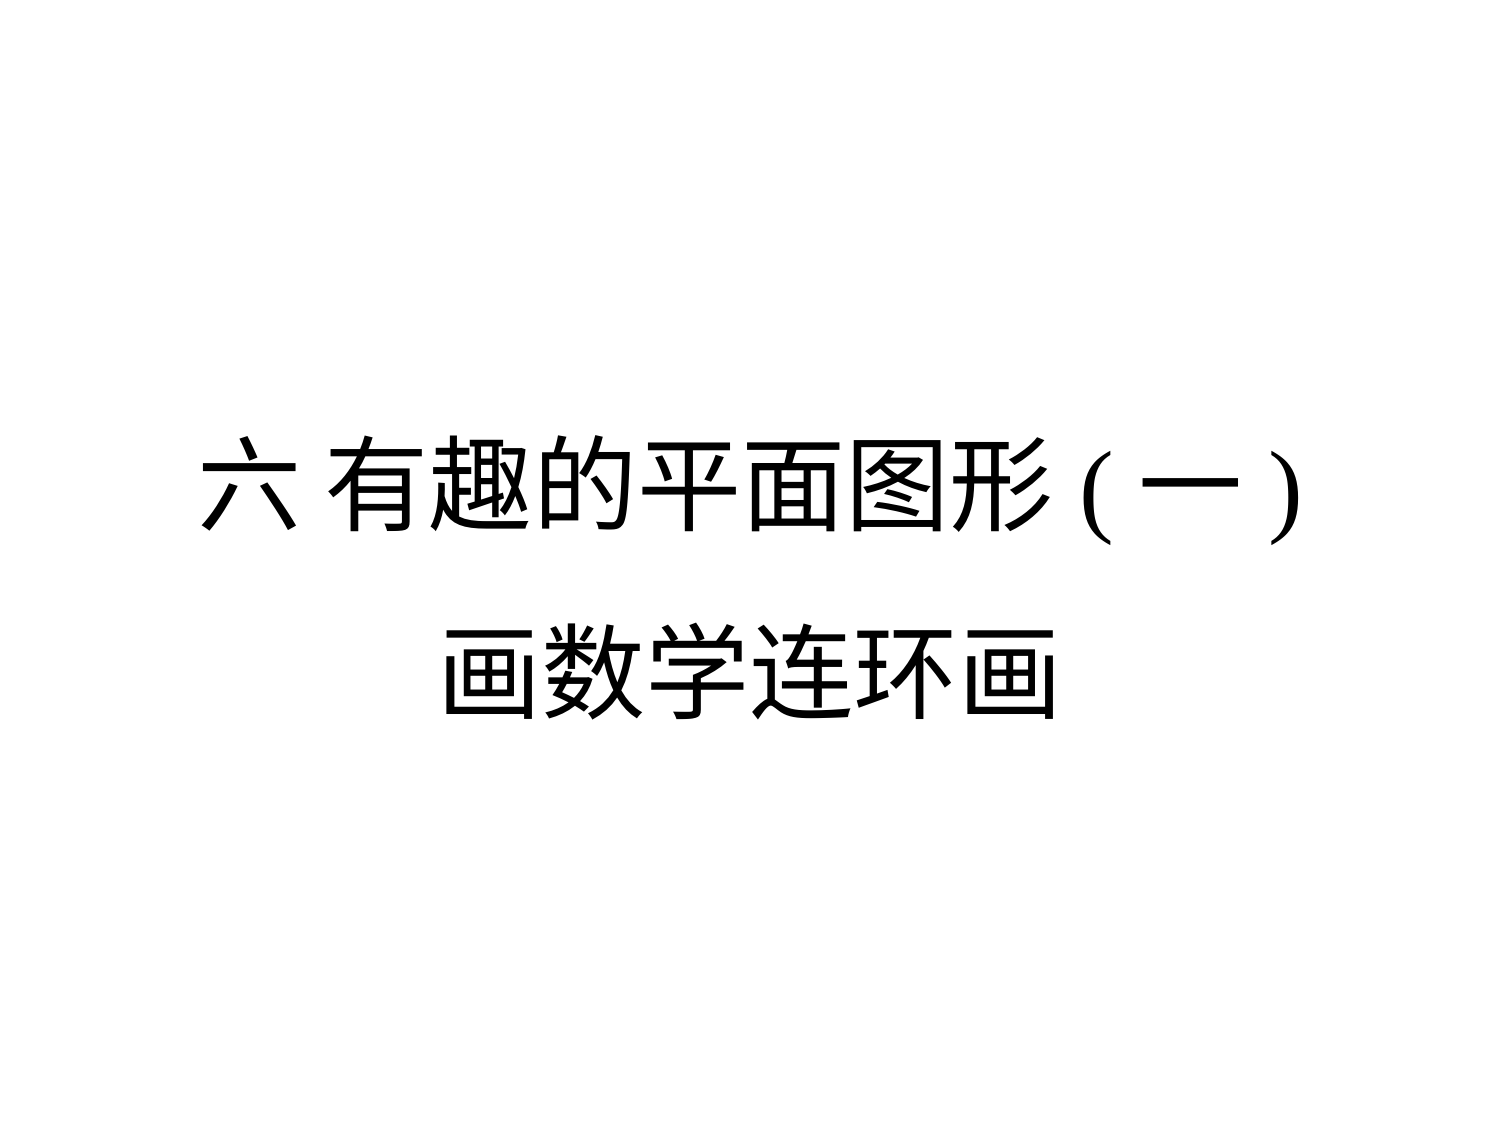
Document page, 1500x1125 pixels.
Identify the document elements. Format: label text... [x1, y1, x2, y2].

text_box 六 有趣的平面图形(一) 画数学连环画 [0, 349, 1500, 740]
